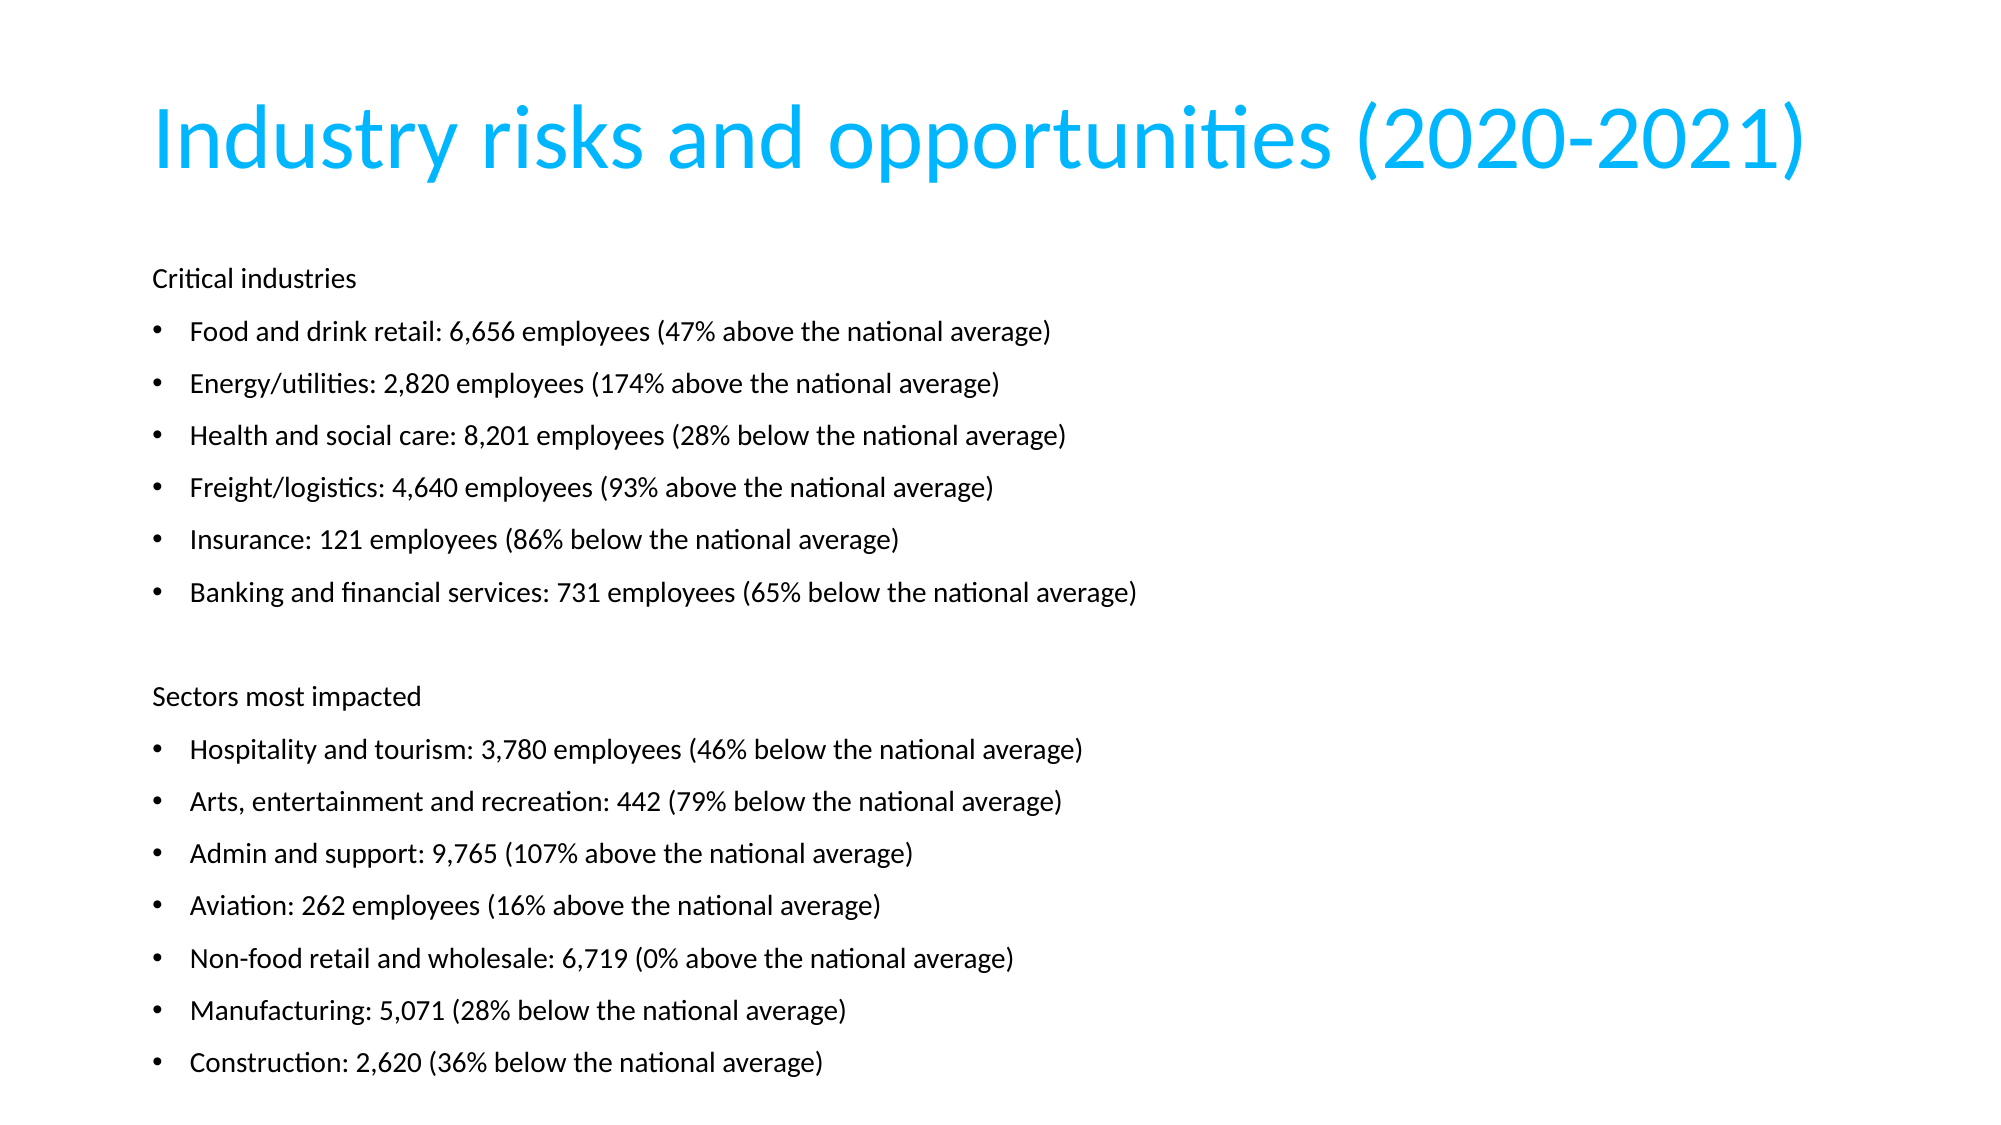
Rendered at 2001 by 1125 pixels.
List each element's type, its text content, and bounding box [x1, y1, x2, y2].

list Critical industries Food and drink retail: 6,656 employees (47% above the national average) Energy/utilities: 2,820 employees (174% above the national average) Health and social care: 8,201 employees (28% below the national average) Freight/logistics: 4,640 employees (93% above the national average) Insurance: 121 employees (86% below the national average) Banking and financial services: 731 employees (65% below the national average) Sectors most impacted Hospitality and tourism: 3,780 employees (46% below the national average) Arts, entertainment and recreation: 442 (79% below the national average) Admin and support: 9,765 (107% above the national average) Aviation: 262 employees (16% above the national average) Non-food retail and wholesale: 6,719 (0% above the national average) Manufacturing: 5,071 (28% below the national average) Construction: 2,620 (36% below the national average) Source: EMSI, January 2021 [137, 256, 1863, 1014]
title Industry risks and opportunities (2020-2021) [137, 59, 1863, 218]
